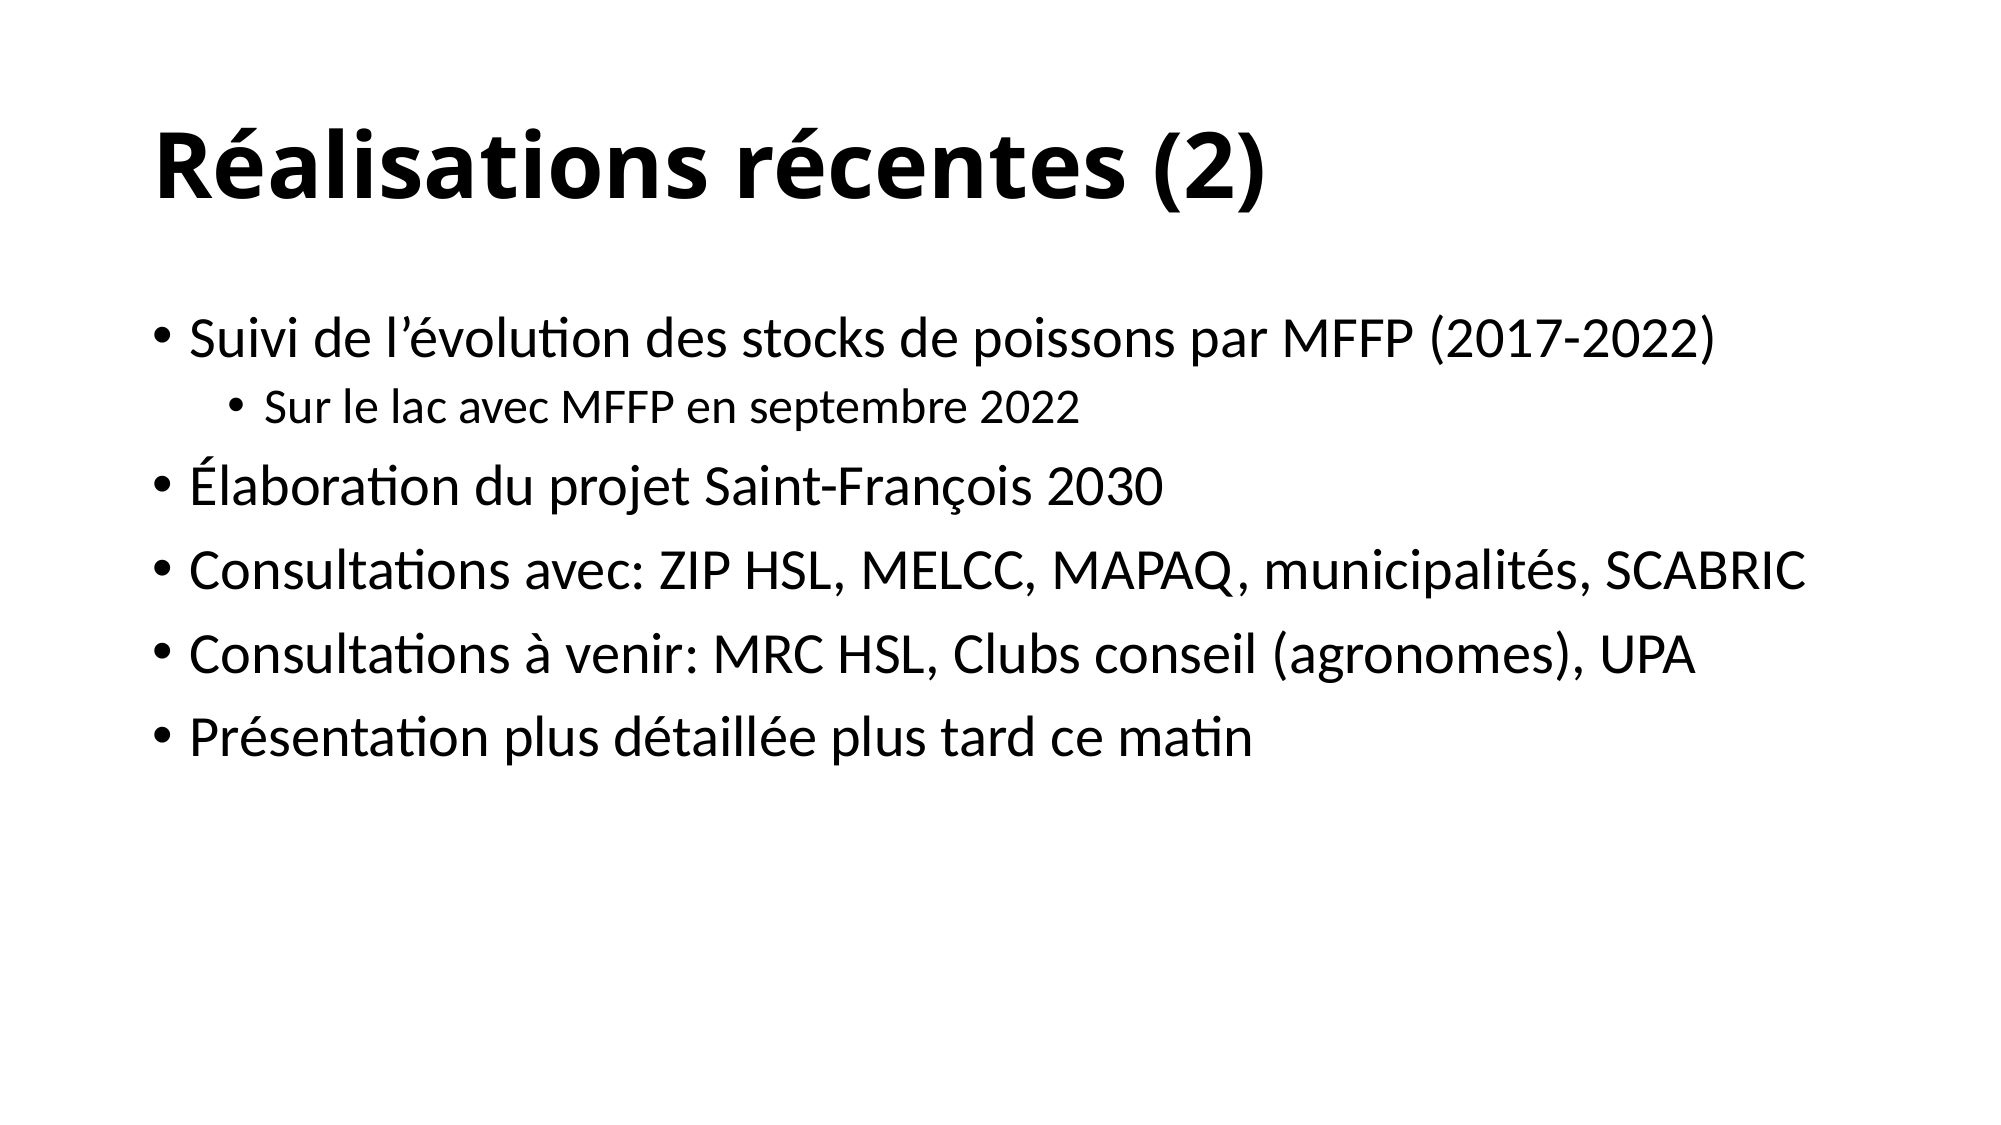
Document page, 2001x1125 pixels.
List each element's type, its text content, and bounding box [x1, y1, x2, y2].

title Réalisations récentes (2) [137, 59, 1863, 278]
list Suivi de l’évolution des stocks de poissons par MFFP (2017-2022) Sur le lac avec MFFP en septembre 2022 Élaboration du projet Saint-François 2030 Consultations avec: ZIP HSL, MELCC, MAPAQ, municipalités, SCABRIC Consultations à venir: MRC HSL, Clubs conseil (agronomes), UPA Présentation plus détaillée plus tard ce matin [137, 299, 1863, 1014]
